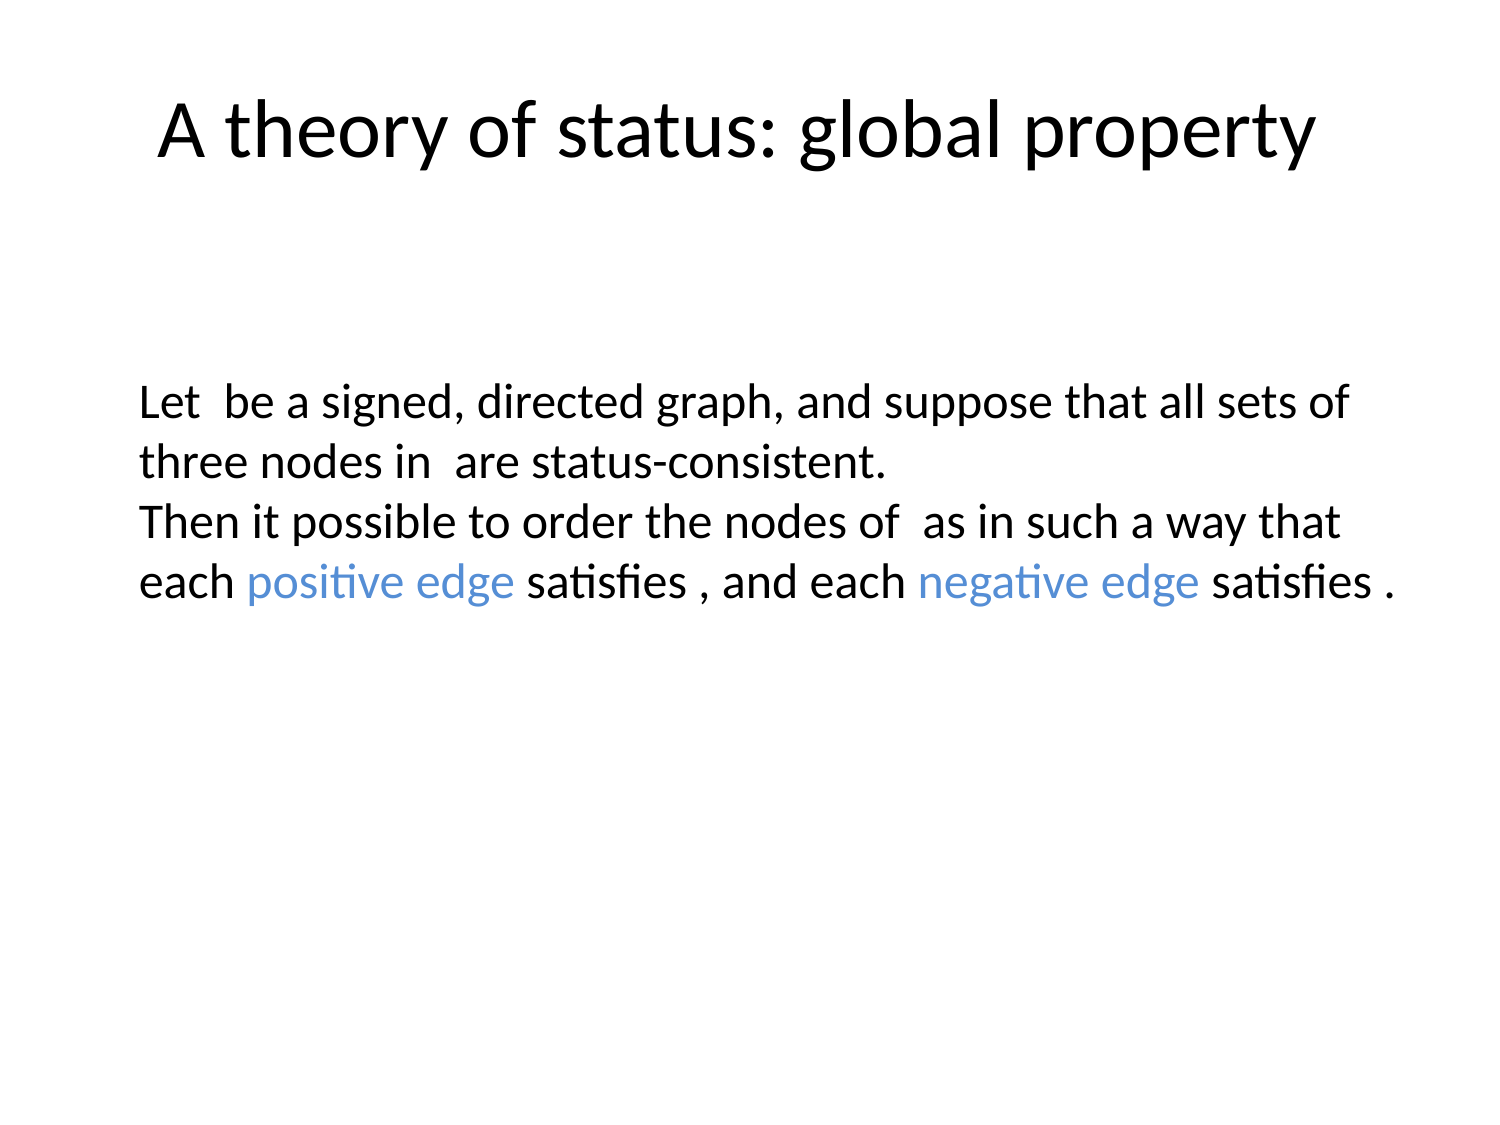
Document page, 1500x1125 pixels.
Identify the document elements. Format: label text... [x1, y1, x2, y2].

text_box A theory of status: global property [88, 66, 1388, 182]
